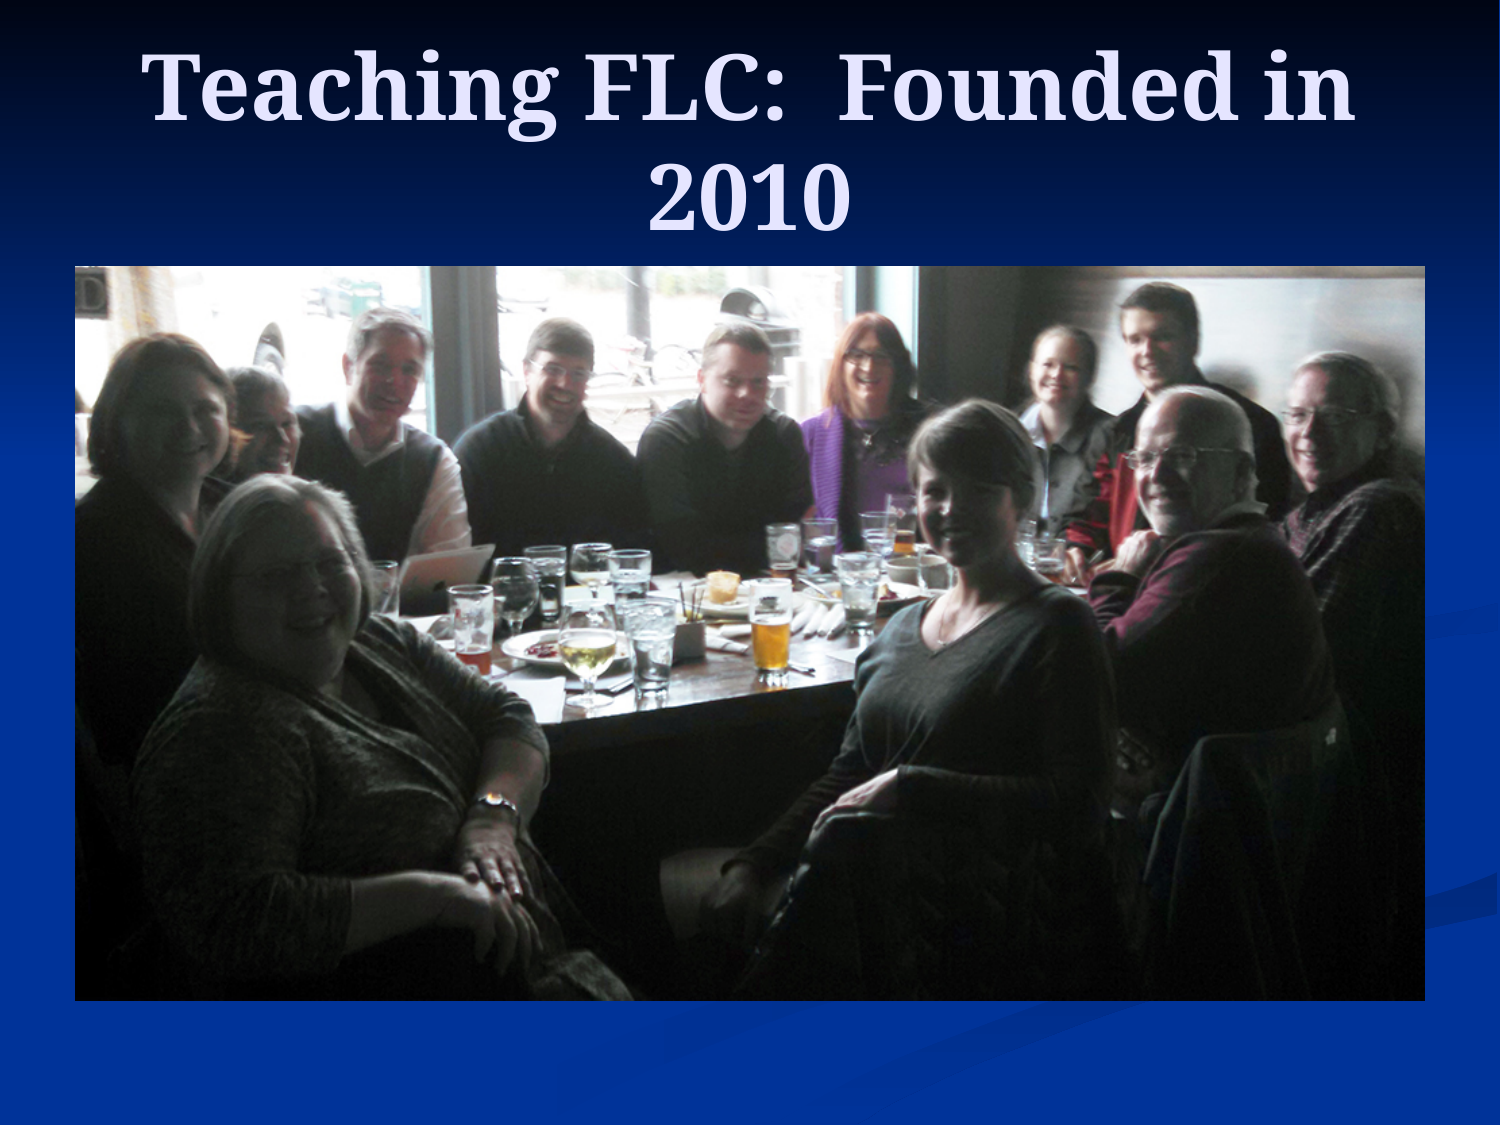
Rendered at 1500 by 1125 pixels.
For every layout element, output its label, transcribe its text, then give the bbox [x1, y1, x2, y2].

title Teaching FLC: Founded in 2010 [75, 45, 1425, 233]
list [74, 266, 1426, 1002]
